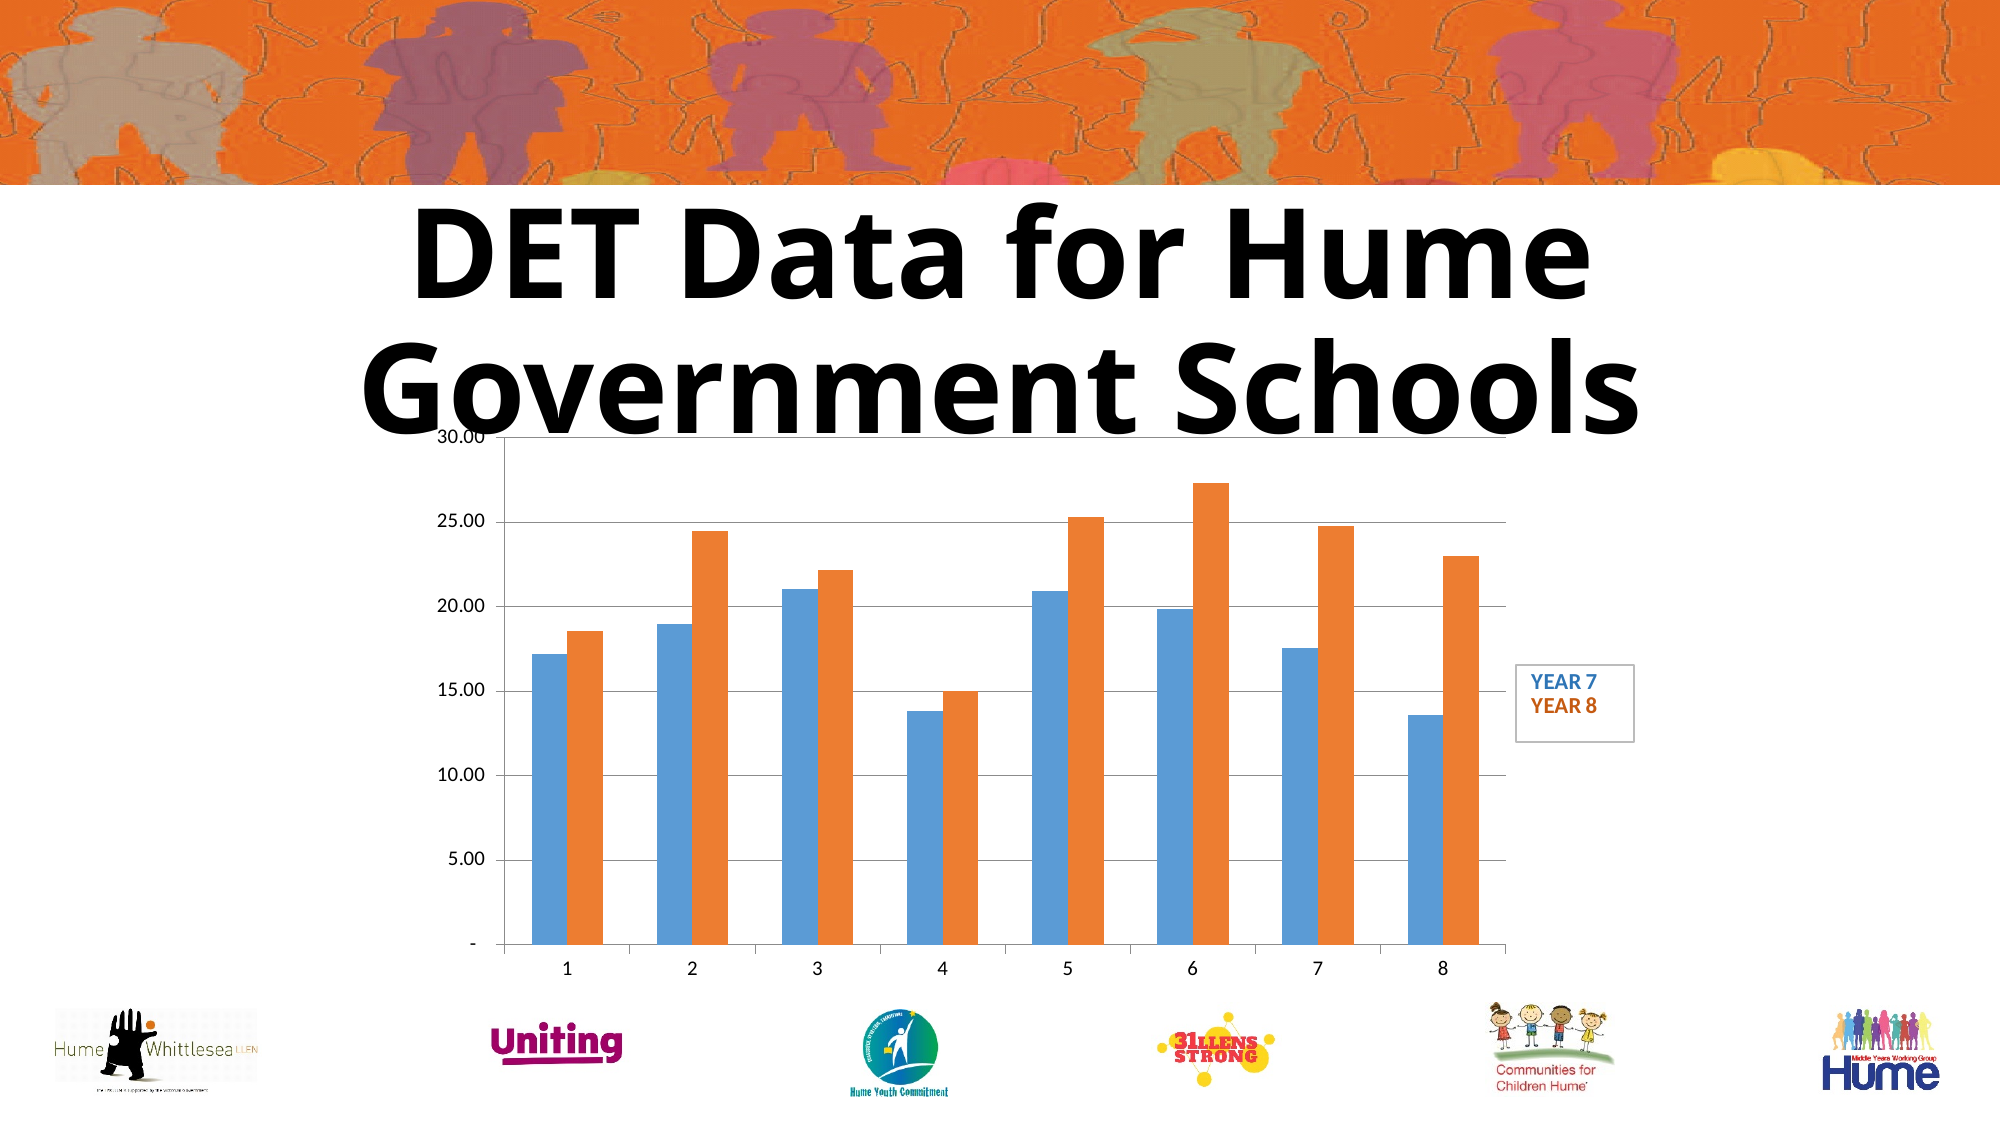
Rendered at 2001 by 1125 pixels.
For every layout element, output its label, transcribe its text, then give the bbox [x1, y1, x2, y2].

picture [1818, 1005, 1942, 1097]
picture [1485, 1002, 1615, 1097]
picture [49, 1002, 262, 1096]
picture [0, 0, 2000, 185]
chart [407, 415, 1635, 992]
text_box DET Data for Hume Government Schools [21, 250, 1980, 469]
picture [850, 1009, 948, 1097]
picture [466, 996, 647, 1090]
picture [1151, 1002, 1282, 1094]
